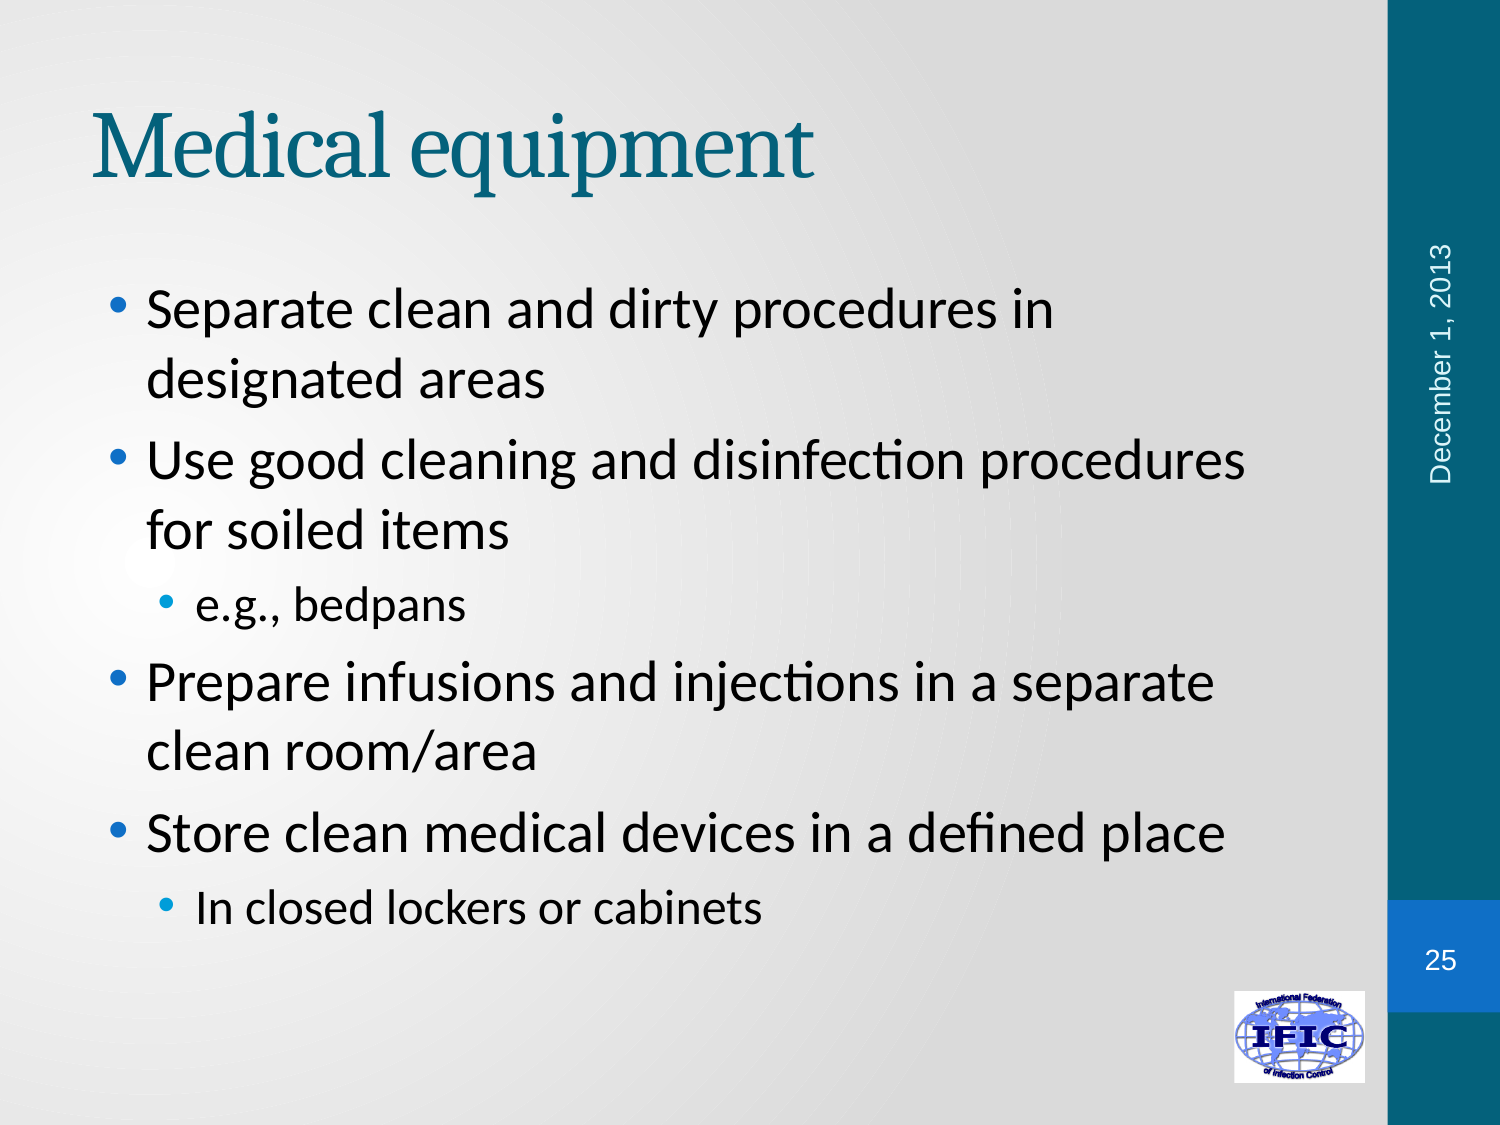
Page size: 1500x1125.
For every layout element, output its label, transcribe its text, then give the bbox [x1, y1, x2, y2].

list Separate clean and dirty procedures in designated areas Use good cleaning and disinfection procedures for soiled items e.g., bedpans Prepare infusions and injections in a separate clean room/area Store clean medical devices in a defined place In closed lockers or cabinets [74, 262, 1326, 1051]
slide_number 25 [1397, 925, 1484, 994]
picture [1234, 991, 1365, 1083]
title Medical equipment [75, 45, 1325, 233]
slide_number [1408, 100, 1469, 501]
